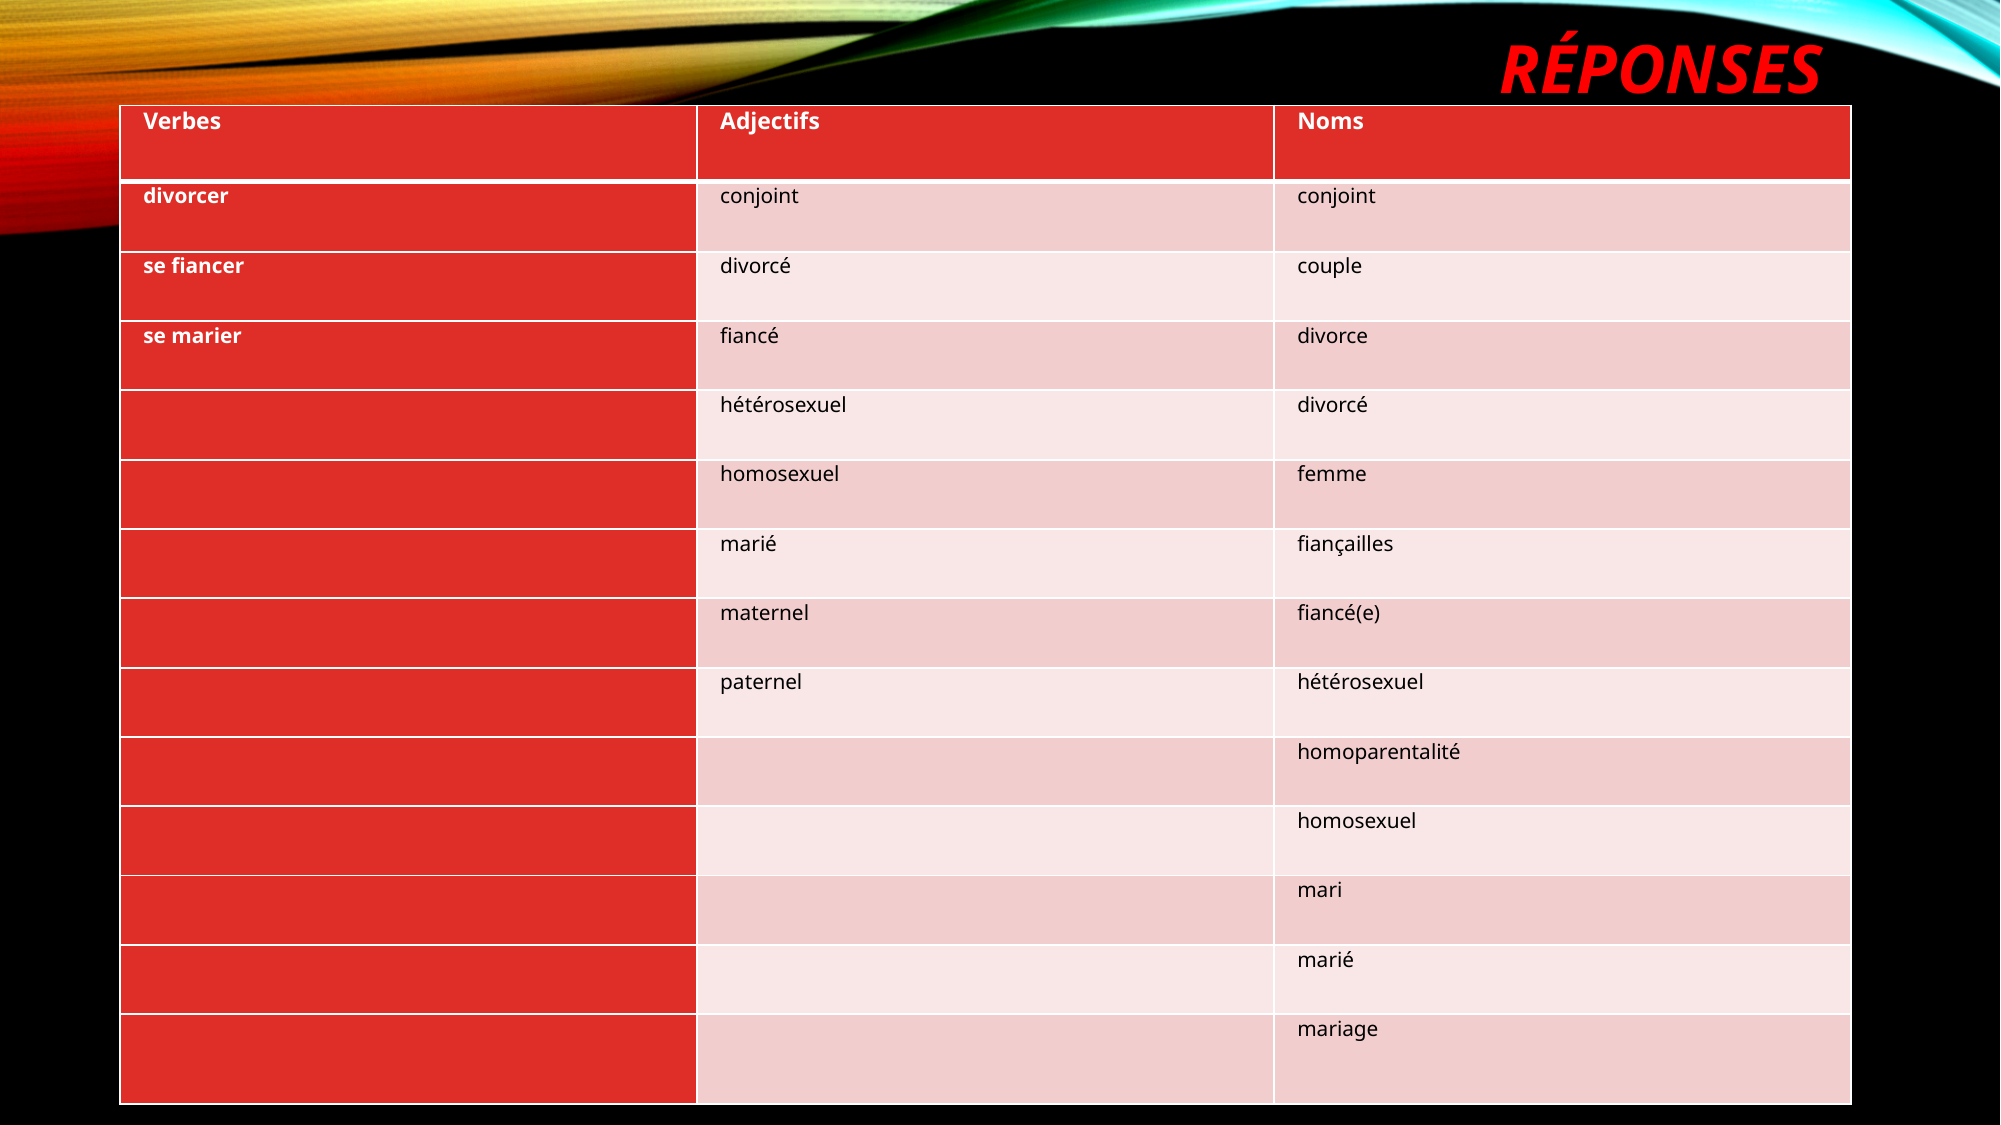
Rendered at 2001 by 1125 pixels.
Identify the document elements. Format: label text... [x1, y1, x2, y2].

table_cell fiancé [698, 322, 1273, 389]
table_cell [121, 738, 696, 805]
table_cell divorcé [698, 253, 1273, 320]
title Réponses [786, 0, 1839, 105]
table_cell hétérosexuel [698, 391, 1273, 459]
table_cell [121, 807, 696, 875]
table_cell mari [1275, 876, 1850, 944]
table_cell [121, 1015, 696, 1103]
table_cell homoparentalité [1275, 738, 1850, 805]
table_cell divorcé [1275, 391, 1850, 459]
table_cell hétérosexuel [1275, 669, 1850, 736]
table_cell marié [698, 530, 1273, 597]
table_header Noms [1275, 106, 1850, 179]
table_cell conjoint [1275, 184, 1850, 251]
table_cell homosexuel [1275, 807, 1850, 875]
table_cell [121, 599, 696, 667]
table_header Verbes [121, 106, 696, 179]
table_cell fiançailles [1275, 530, 1850, 597]
table_cell femme [1275, 461, 1850, 528]
table_cell [121, 946, 696, 1013]
table_cell [698, 738, 1273, 805]
table_cell [698, 946, 1273, 1013]
table_cell [121, 530, 696, 597]
table_cell se marier [121, 322, 696, 389]
table_header Adjectifs [698, 106, 1273, 179]
picture [1839, 0, 2000, 237]
table_cell maternel [698, 599, 1273, 667]
table_cell [121, 876, 696, 944]
table_cell couple [1275, 253, 1850, 320]
table_cell [121, 669, 696, 736]
table_cell divorcer [121, 184, 696, 251]
table_cell [698, 1015, 1273, 1103]
table_cell fiancé(e) [1275, 599, 1850, 667]
table_cell [698, 807, 1273, 875]
table_cell mariage [1275, 1015, 1850, 1103]
table_cell marié [1275, 946, 1850, 1013]
picture [0, 0, 786, 237]
table_cell [121, 391, 696, 459]
table_cell homosexuel [698, 461, 1273, 528]
table_cell [698, 876, 1273, 944]
table_cell paternel [698, 669, 1273, 736]
table_cell se fiancer [121, 253, 696, 320]
table_cell divorce [1275, 322, 1850, 389]
table_cell [121, 461, 696, 528]
table_cell conjoint [698, 184, 1273, 251]
